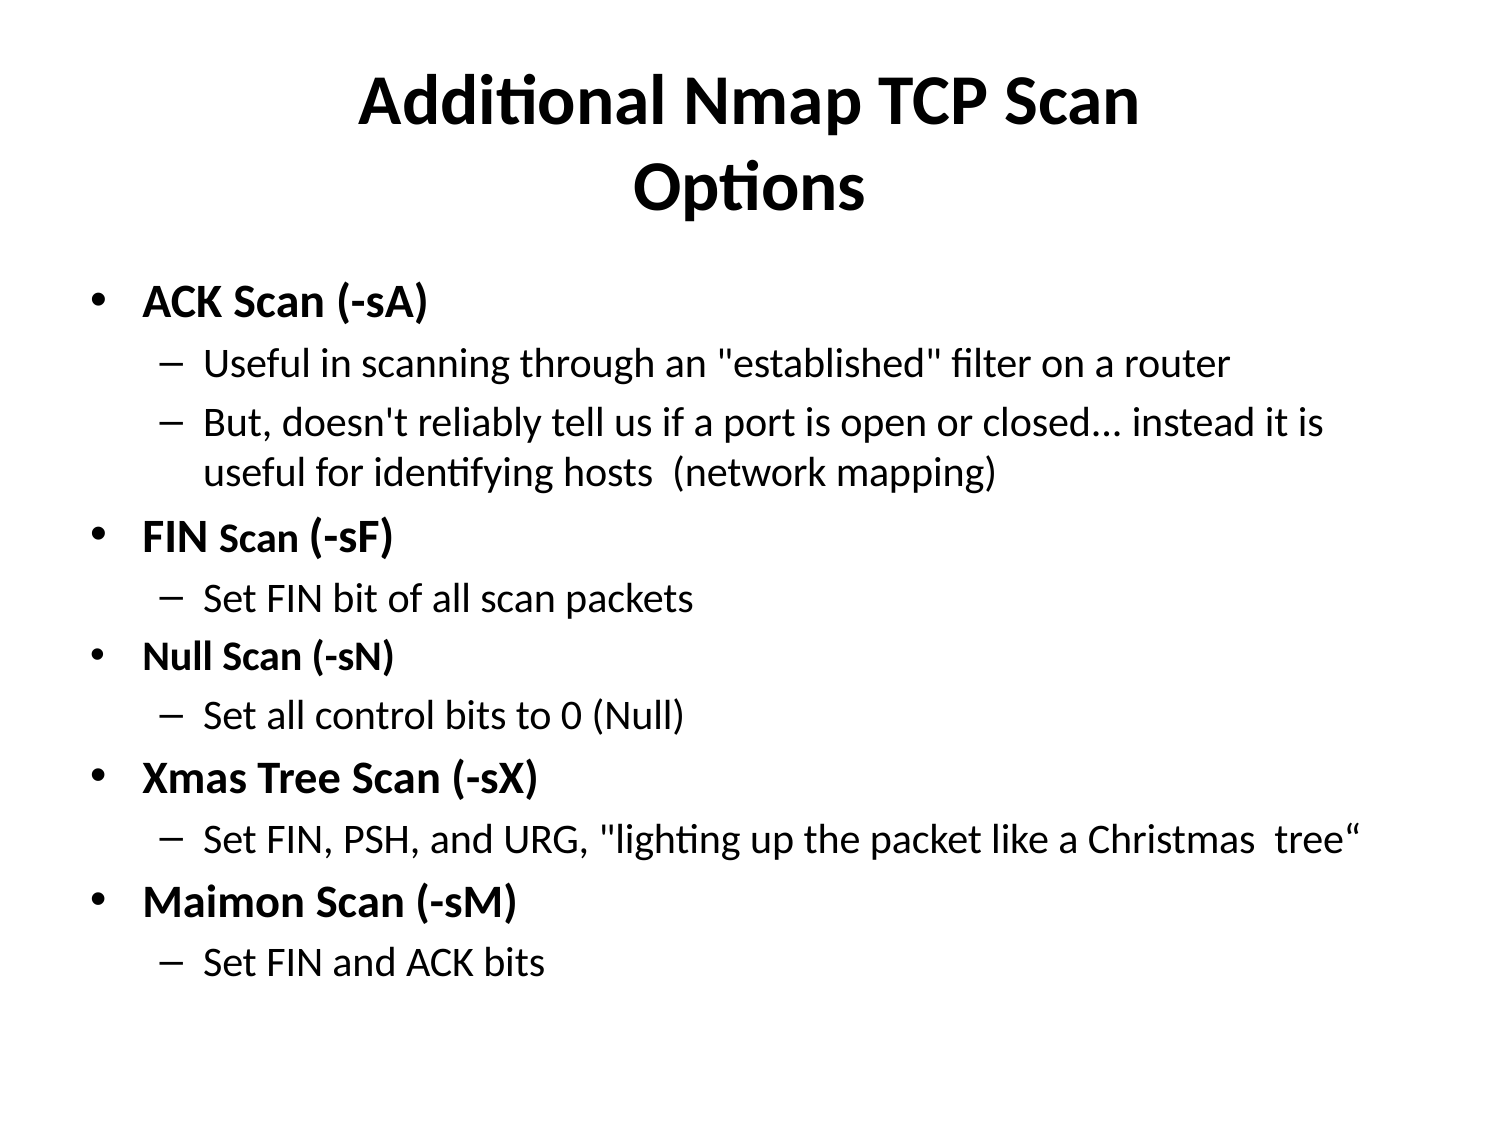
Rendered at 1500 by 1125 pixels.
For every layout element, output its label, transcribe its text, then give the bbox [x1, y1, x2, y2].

list ACK Scan (-sA) Useful in scanning through an "established" filter on a router But, doesn't reliably tell us if a port is open or closed... instead it is useful for identifying hosts (network mapping) FIN Scan (-sF) Set FIN bit of all scan packets Null Scan (-sN) Set all control bits to 0 (Null) Xmas Tree Scan (-sX) Set FIN, PSH, and URG, "lighting up the packet like a Christmas tree“ Maimon Scan (-sM) Set FIN and ACK bits [75, 262, 1425, 1005]
title Additional Nmap TCP Scan Options [75, 45, 1425, 233]
